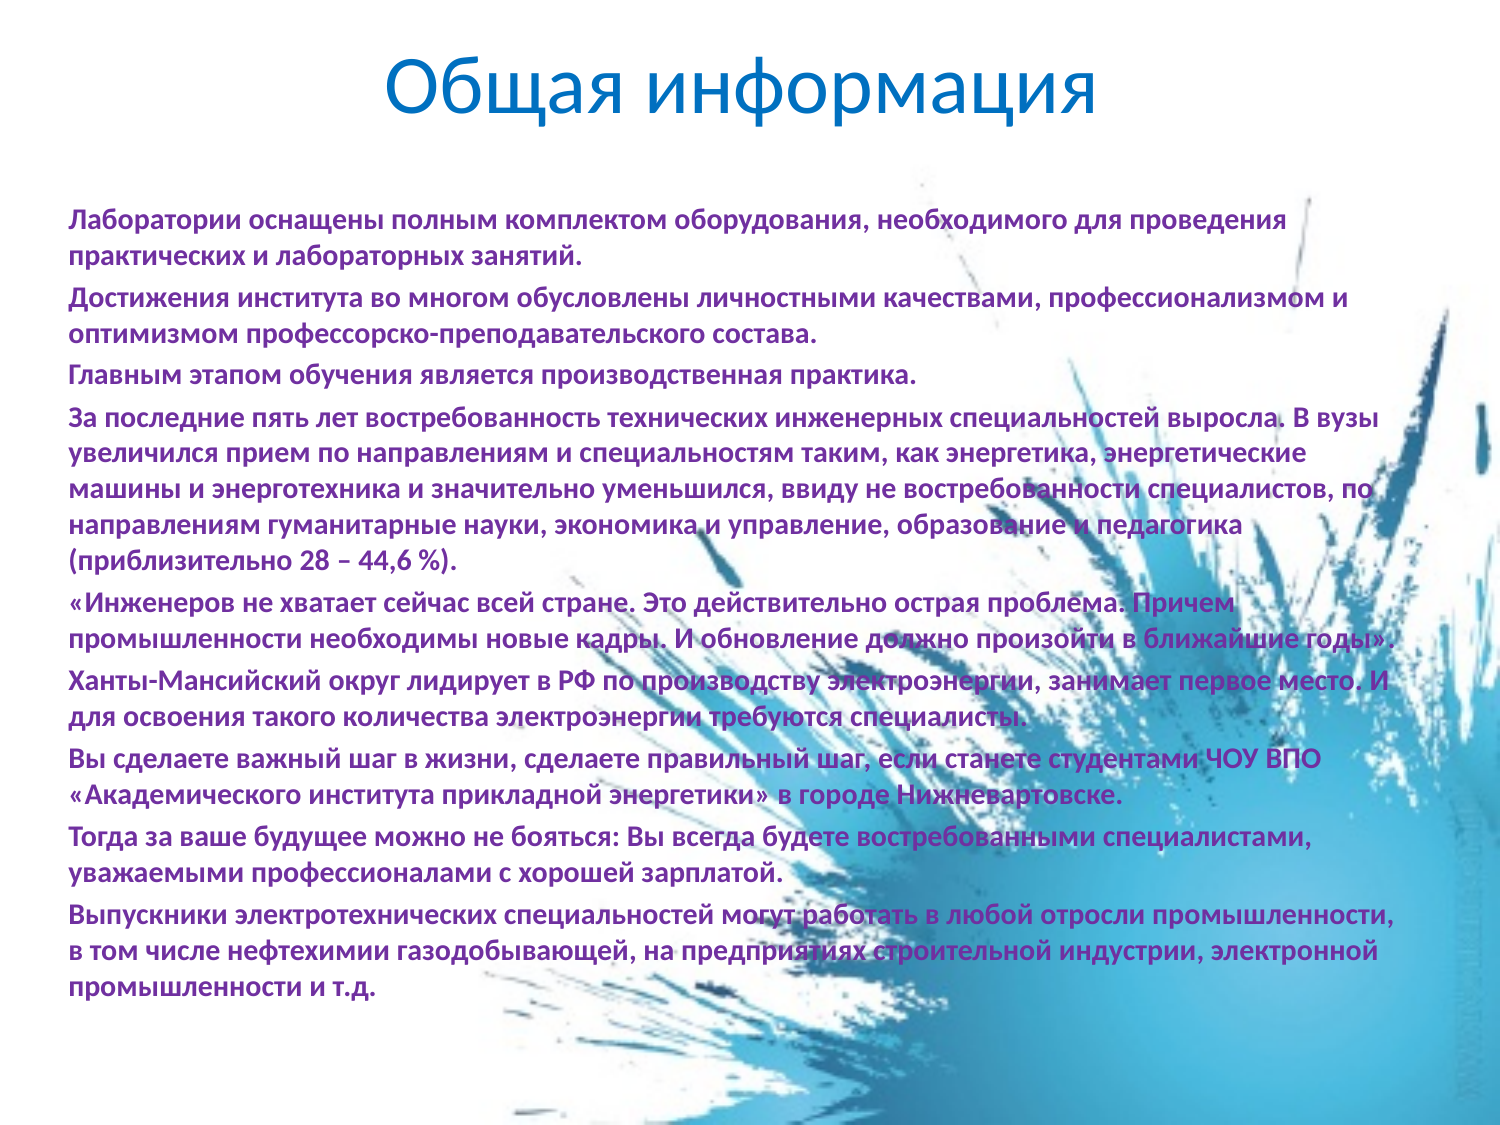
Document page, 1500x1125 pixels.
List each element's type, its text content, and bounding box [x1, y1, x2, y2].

picture [0, 0, 1500, 1125]
title Общая информация [76, 0, 1427, 161]
list Учебно-воспитательный процесс проходит в своевременном четырехэтажном здании. Лаборатории оснащены полным комплектом оборудования, необходимого для проведения практических и лабораторных занятий. Достижения института во многом обусловлены личностными качествами, профессионализмом и оптимизмом профессорско-преподавательского состава. Главным этапом обучения является производственная практика. За последние пять лет востребованность технических инженерных специальностей выросла. В вузы увеличился прием по направлениям и специальностям таким, как энергетика, энергетические машины и энерготехника и значительно уменьшился, ввиду не востребованности специалистов, по направлениям гуманитарные науки, экономика и управление, образование и педагогика (приблизительно 28 – 44,6 %). «Инженеров не хватает сейчас всей стране. Это действительно острая проблема. Причем промышленности необходимы новые кадры. И обновление должно произойти в ближайшие годы». Ханты-Мансийский округ лидирует в РФ по производству электроэнергии, занимает первое место. И для освоения такого количества электроэнергии требуются специалисты. Вы сделаете важный шаг в жизни, сделаете правильный шаг, если станете студентами ЧОУ ВПО «Академического института прикладной энергетики» в городе Нижневартовске. Тогда за ваше будущее можно не бояться: Вы всегда будете востребованными специалистами, уважаемыми профессионалами с хорошей зарплатой. Выпускники электротехнических специальностей могут работать в любой отросли промышленности, в том числе нефтехимии газодобывающей, на предприятиях строительной индустрии, электронной промышленности и т.д. [41, 172, 1425, 1059]
